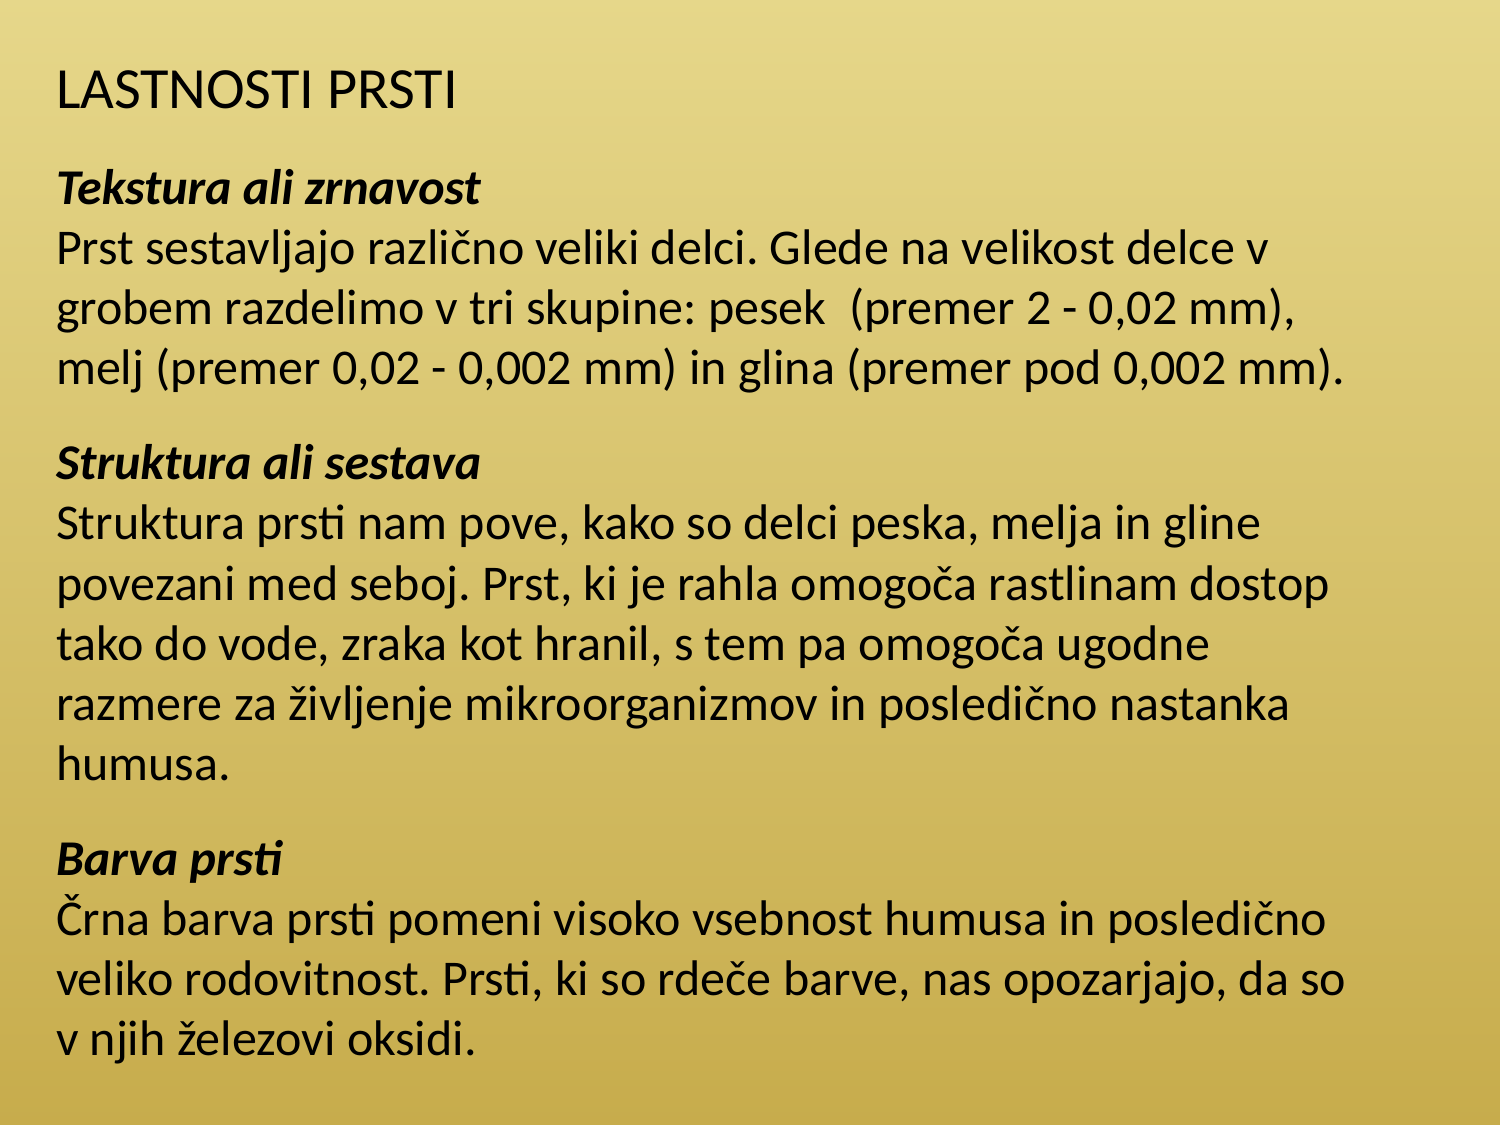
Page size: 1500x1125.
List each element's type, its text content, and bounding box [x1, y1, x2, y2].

text_box LASTNOSTI PRSTI Tekstura ali zrnavost Prst sestavljajo različno veliki delci. Glede na velikost delce v grobem razdelimo v tri skupine: pesek (premer 2 - 0,02 mm), melj (premer 0,02 - 0,002 mm) in glina (premer pod 0,002 mm). Struktura ali sestava Struktura prsti nam pove, kako so delci peska, melja in gline povezani med seboj. Prst, ki je rahla omogoča rastlinam dostop tako do vode, zraka kot hranil, s tem pa omogoča ugodne razmere za življenje mikroorganizmov in posledično nastanka humusa. Barva prsti Črna barva prsti pomeni visoko vsebnost humusa in posledično veliko rodovitnost. Prsti, ki so rdeče barve, nas opozarjajo, da so v njih železovi oksidi. [41, 42, 1377, 1125]
